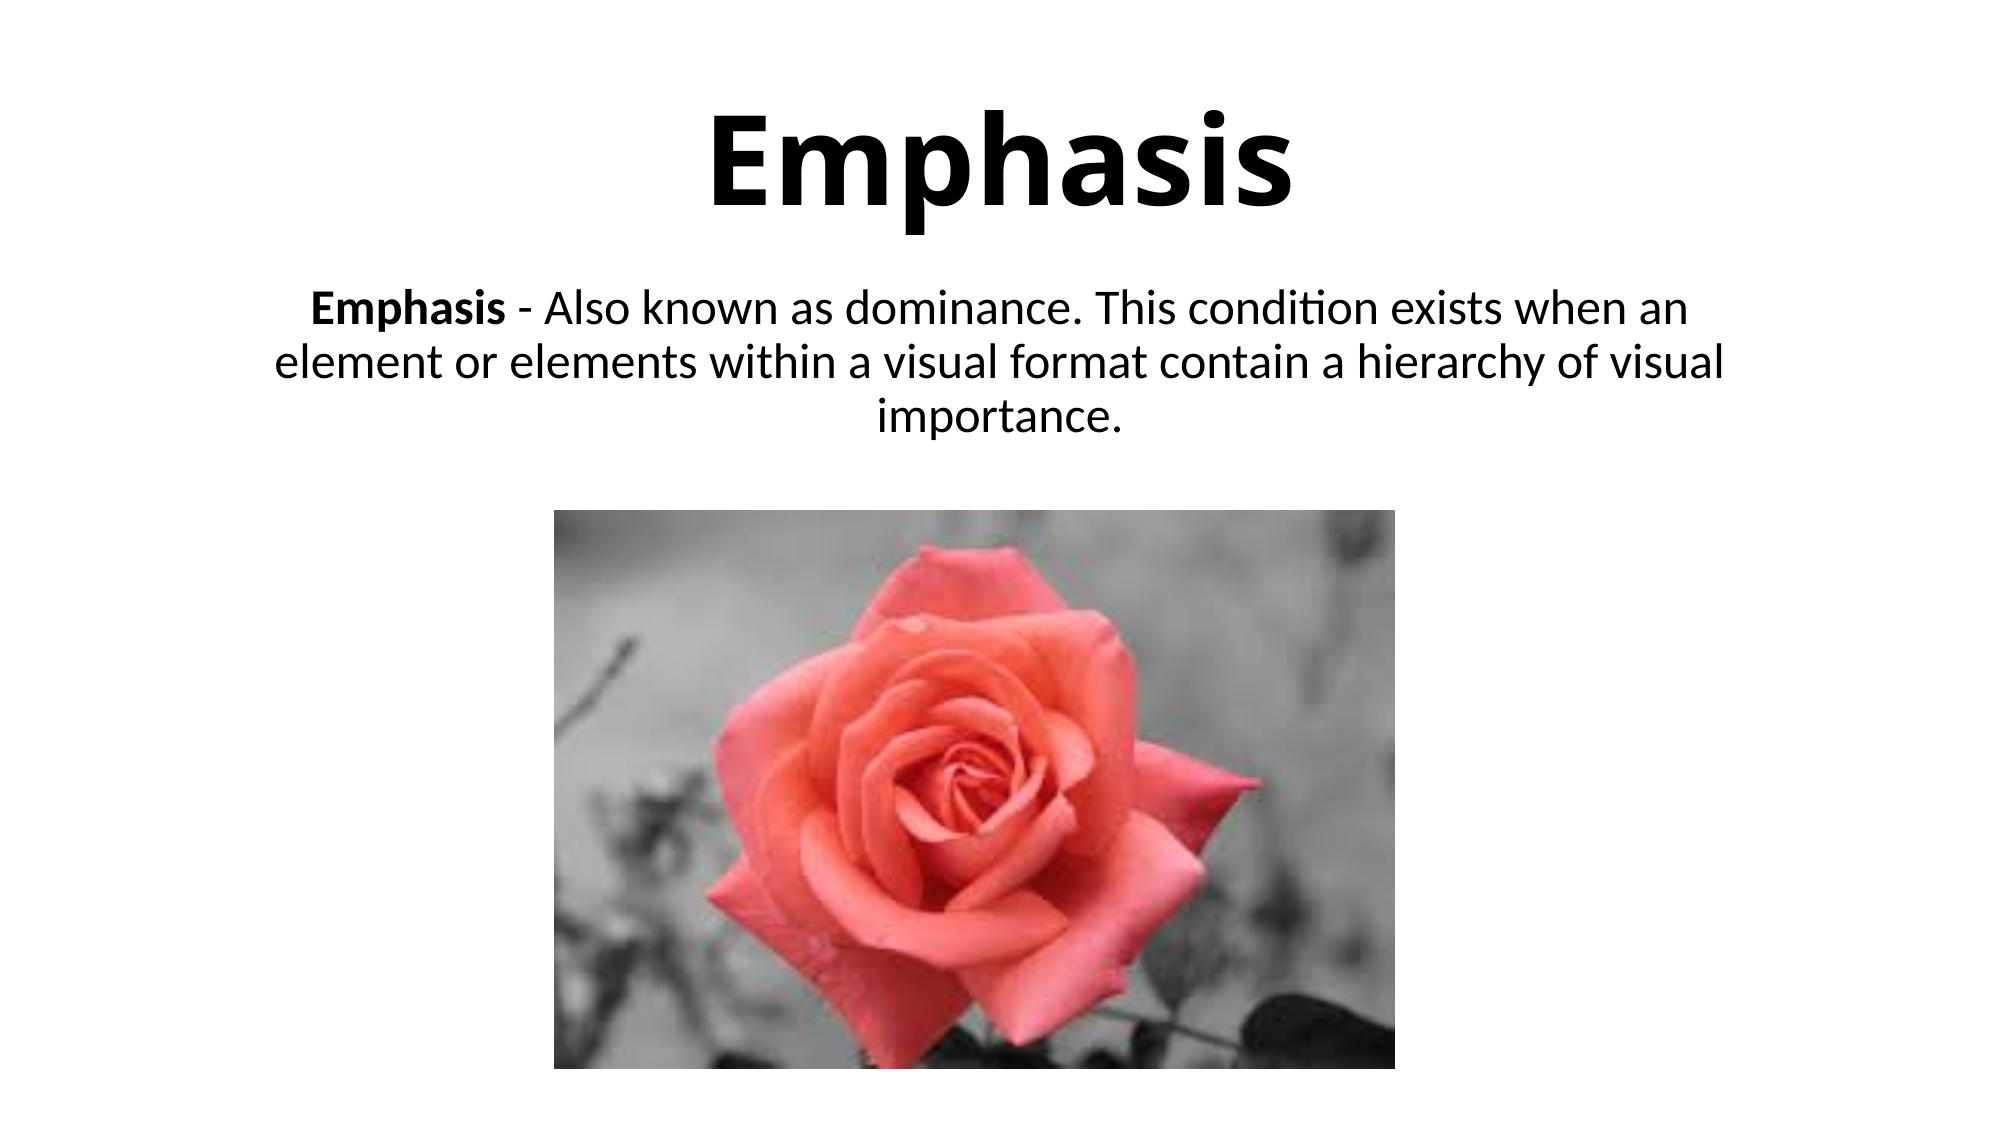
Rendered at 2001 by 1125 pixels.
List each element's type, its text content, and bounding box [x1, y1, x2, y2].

picture [554, 510, 1395, 1069]
title Emphasis [249, 84, 1750, 241]
subtitle Emphasis - Also known as dominance. This condition exists when an element or elements within a visual format contain a hierarchy of visual importance. [249, 273, 1750, 891]
